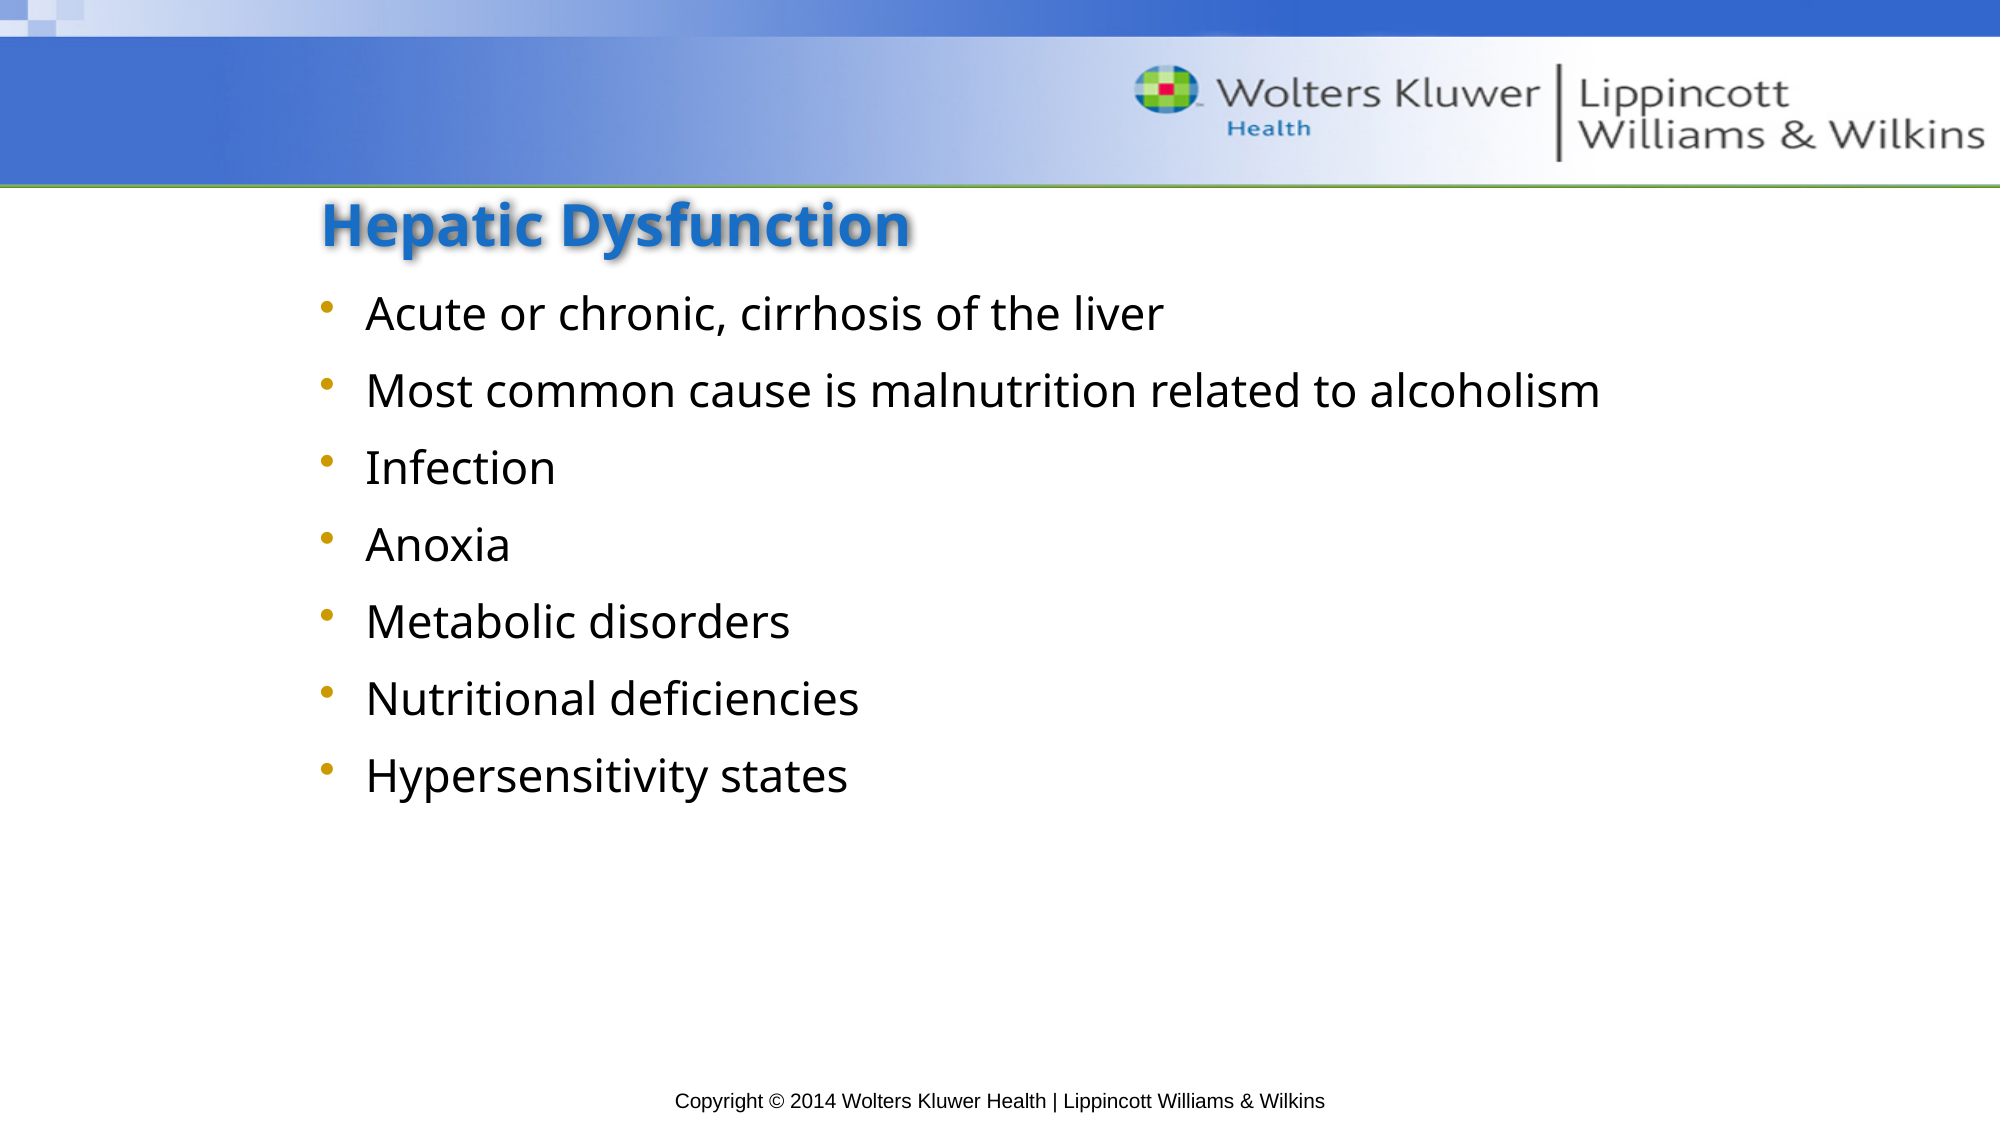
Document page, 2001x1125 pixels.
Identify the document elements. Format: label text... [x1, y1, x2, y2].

title Hepatic Dysfunction [320, 195, 1720, 260]
list Acute or chronic, cirrhosis of the liver Most common cause is malnutrition related to alcoholism Infection Anoxia Metabolic disorders Nutritional deficiencies Hypersensitivity states [304, 283, 1718, 1059]
picture [0, 0, 2000, 188]
